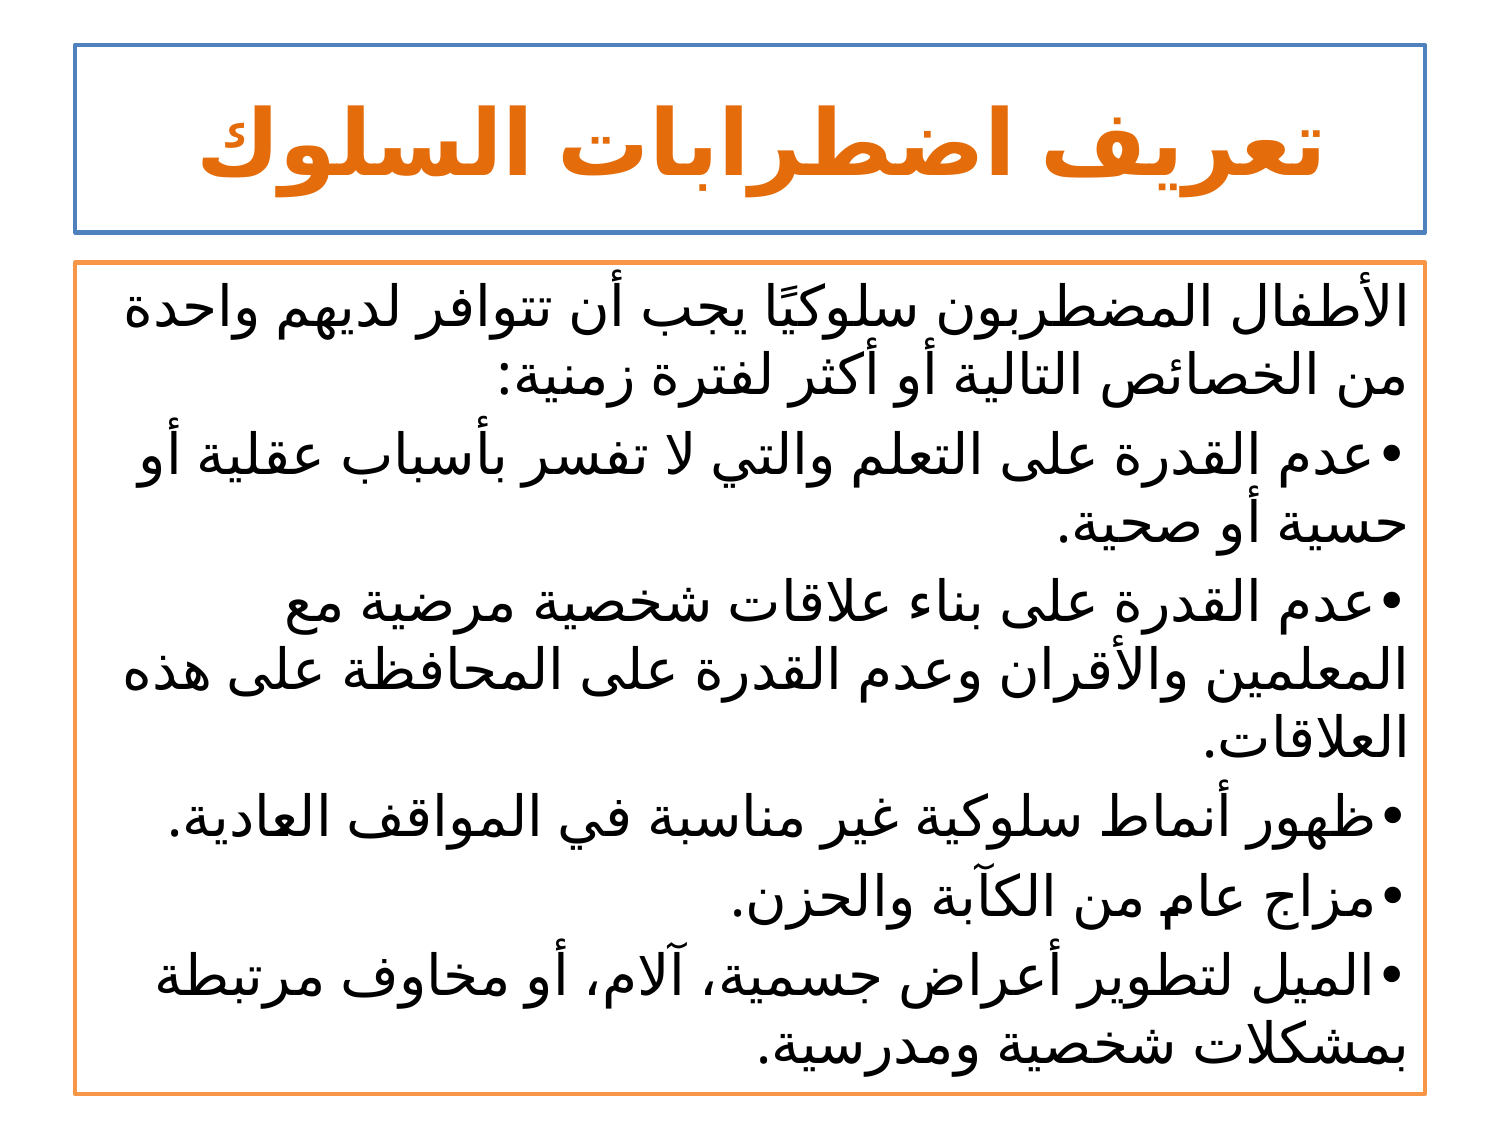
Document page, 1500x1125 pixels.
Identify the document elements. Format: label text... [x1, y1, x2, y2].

list الأطفال المضطربون سلوكيًا يجب أن تتوافر لديهم واحدة من الخصائص التالية أو أكثر لفترة زمنية: •عدم القدرة على التعلم والتي لا تفسر بأسباب عقلية أو حسية أو صحية. •عدم القدرة على بناء علاقات شخصية مرضية مع المعلمين والأقران وعدم القدرة على المحافظة على هذه العلاقات. •ظهور أنماط سلوكية غير مناسبة في المواقف العادية. •مزاج عام من الكآبة والحزن. •الميل لتطوير أعراض جسمية، آلام، أو مخاوف مرتبطة بمشكلات شخصية ومدرسية. [73, 260, 1427, 1096]
title تعريف اضطرابات السلوك [73, 43, 1427, 235]
